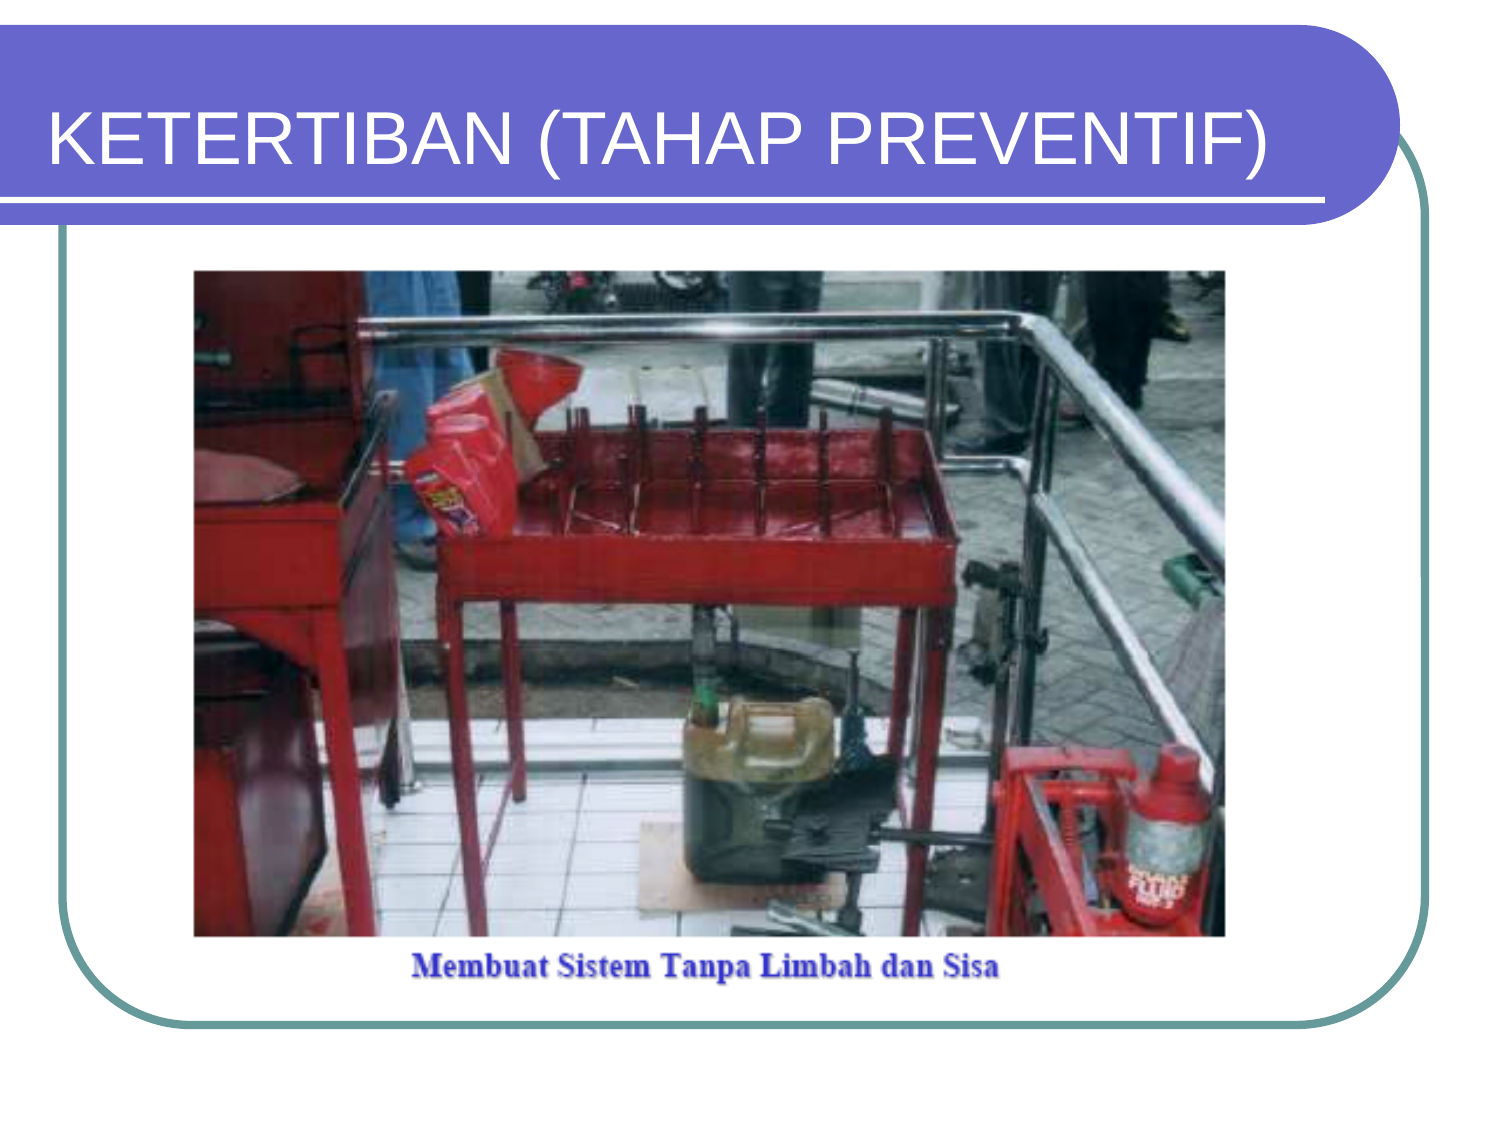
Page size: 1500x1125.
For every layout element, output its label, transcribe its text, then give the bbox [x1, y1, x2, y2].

text_box KETERTIBAN (TAHAP PREVENTIF) [32, 37, 1347, 188]
picture [187, 262, 1238, 1013]
